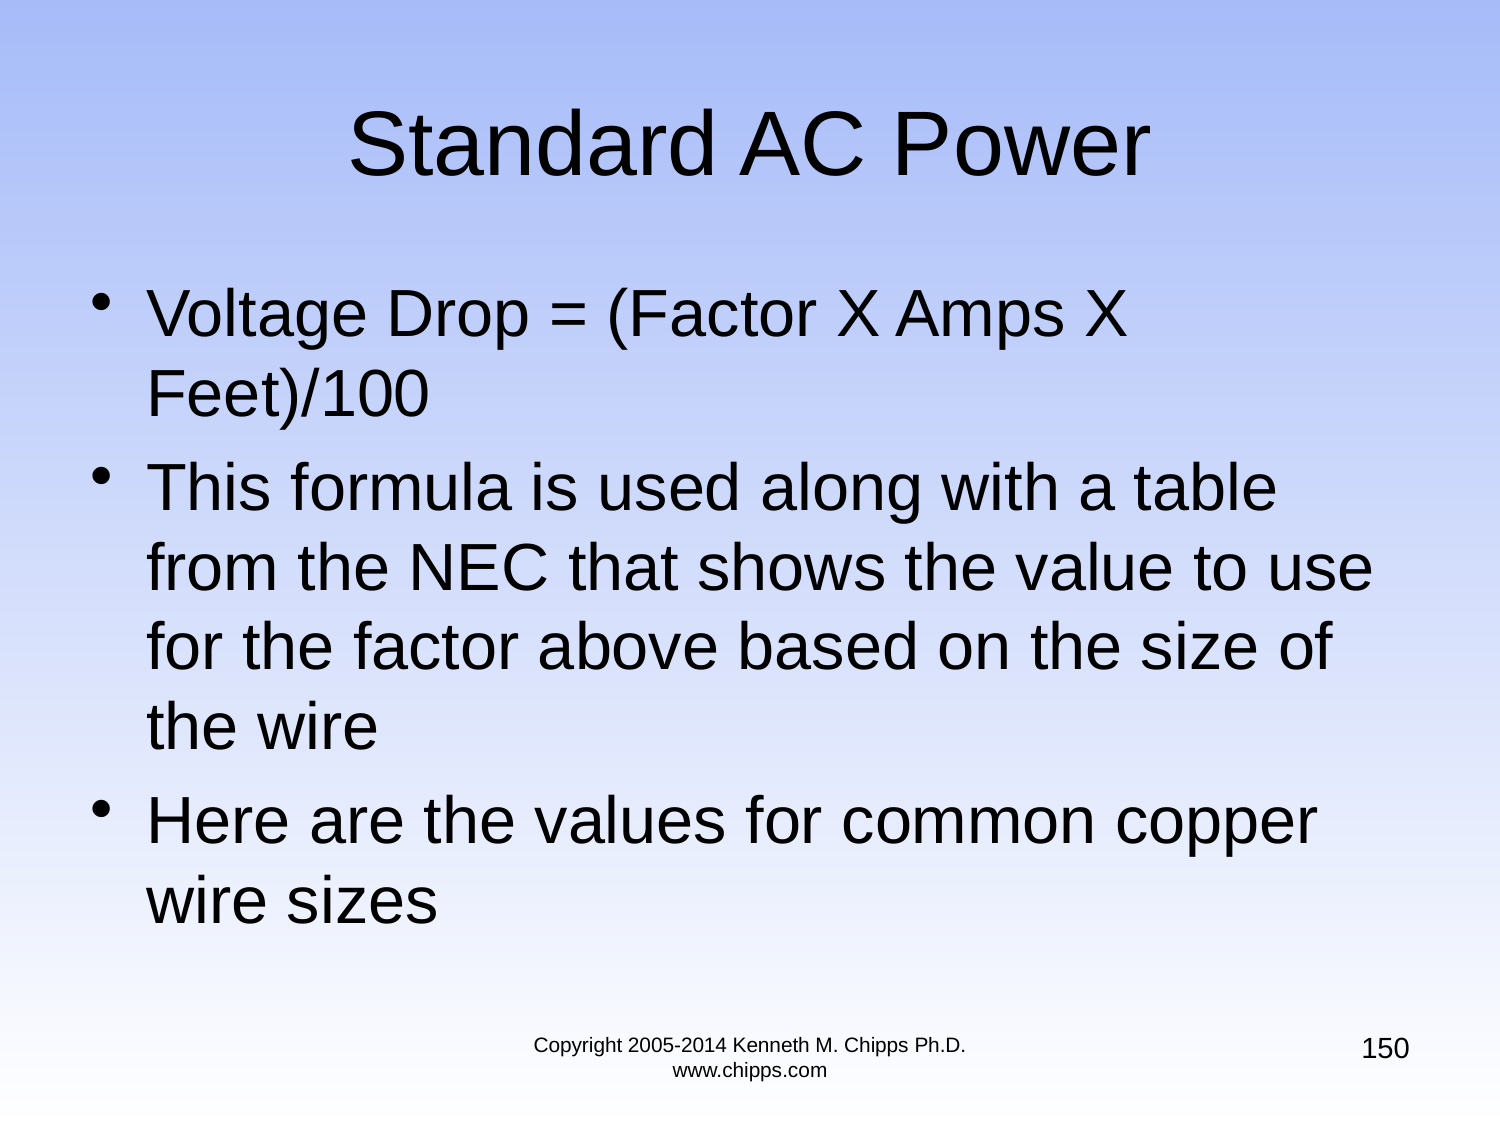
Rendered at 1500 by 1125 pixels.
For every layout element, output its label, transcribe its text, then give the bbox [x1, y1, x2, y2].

title Standard AC Power [75, 45, 1425, 233]
list Voltage Drop = (Factor X Amps X Feet)/100 This formula is used along with a table from the NEC that shows the value to use for the factor above based on the size of the wire Here are the values for common copper wire sizes [75, 262, 1425, 1005]
slide_number 150 [1074, 1021, 1426, 1101]
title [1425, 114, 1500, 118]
footer Copyright 2005-2014 Kenneth M. Chipps Ph.D. www.chipps.com [449, 1024, 1051, 1103]
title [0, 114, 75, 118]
